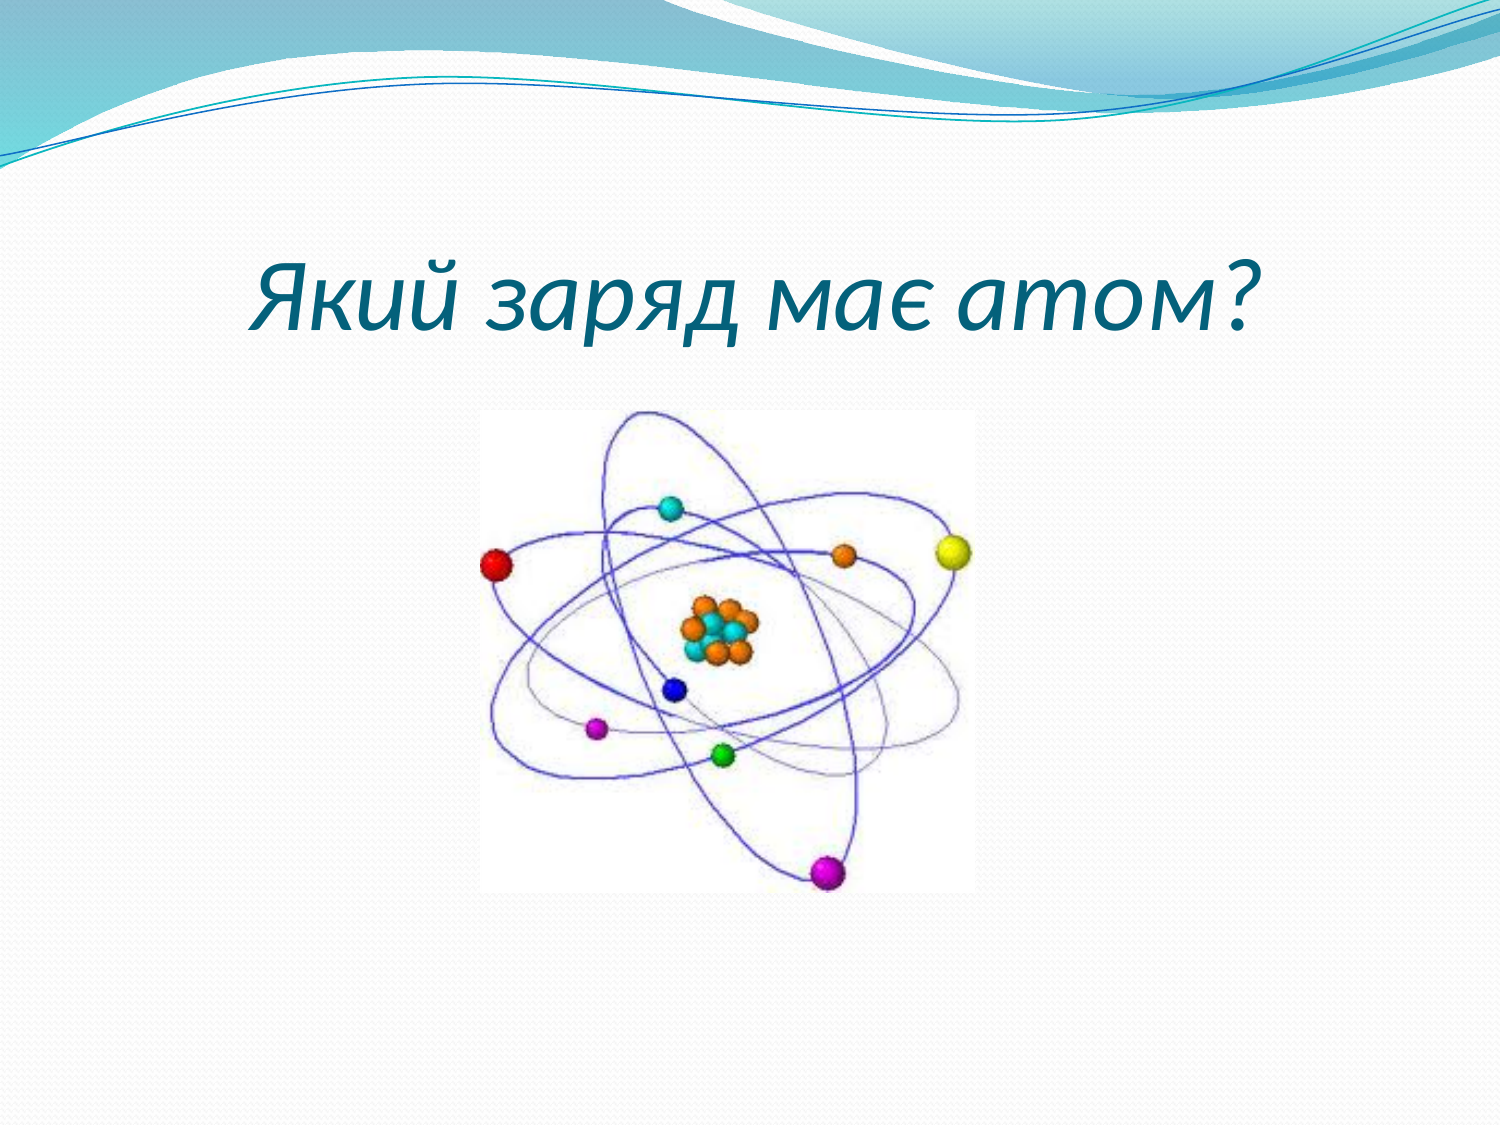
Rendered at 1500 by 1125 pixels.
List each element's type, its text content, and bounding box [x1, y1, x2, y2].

title Який заряд має атом? [82, 164, 1432, 352]
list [480, 409, 975, 894]
